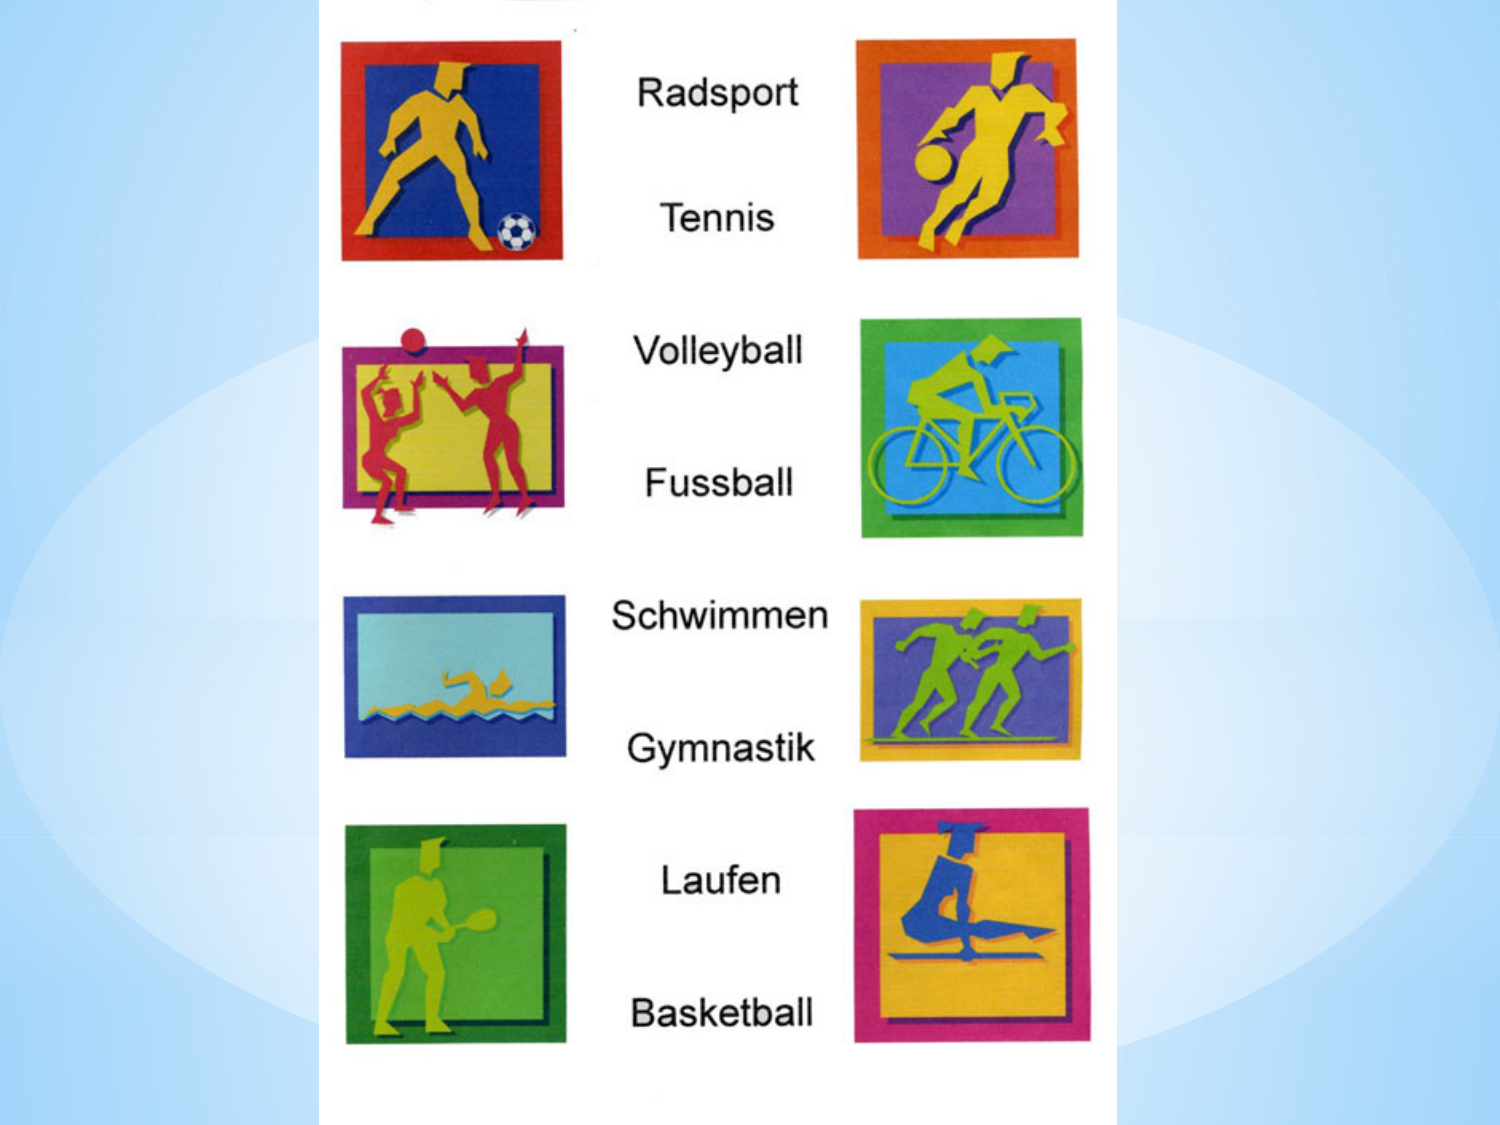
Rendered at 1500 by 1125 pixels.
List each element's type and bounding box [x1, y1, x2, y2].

list [319, 0, 1117, 1125]
